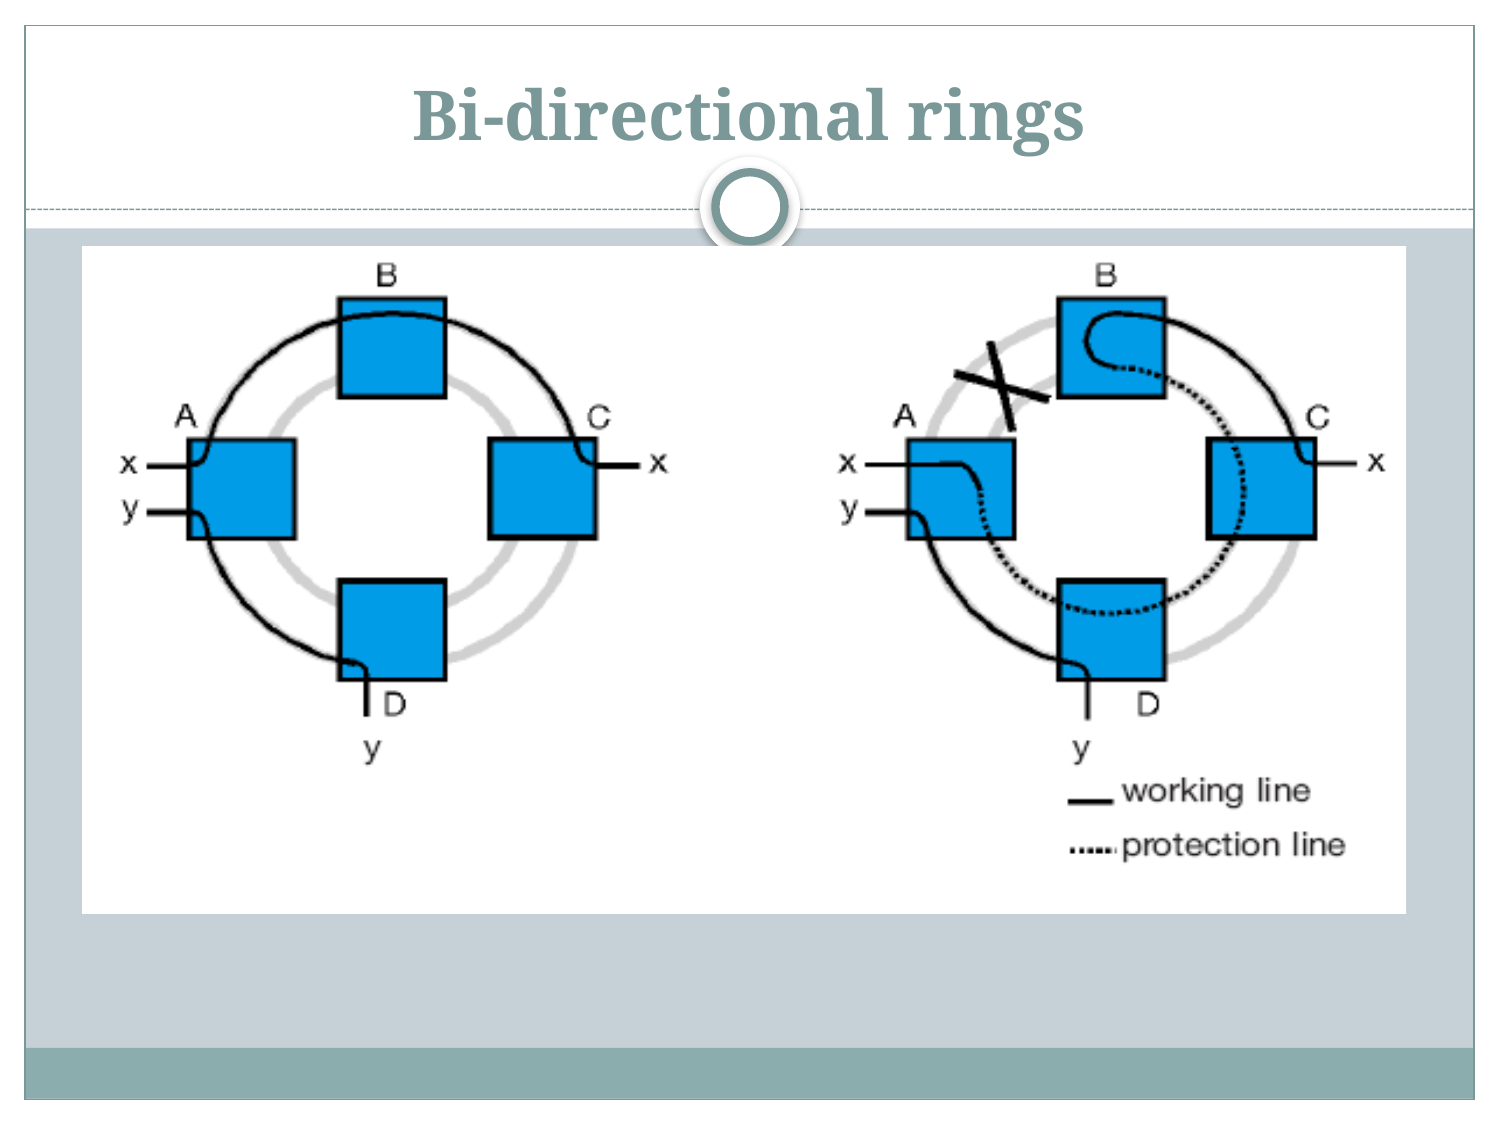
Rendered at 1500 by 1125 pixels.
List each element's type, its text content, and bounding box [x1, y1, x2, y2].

picture [81, 245, 1407, 915]
title Bi-directional rings [49, 37, 1450, 162]
